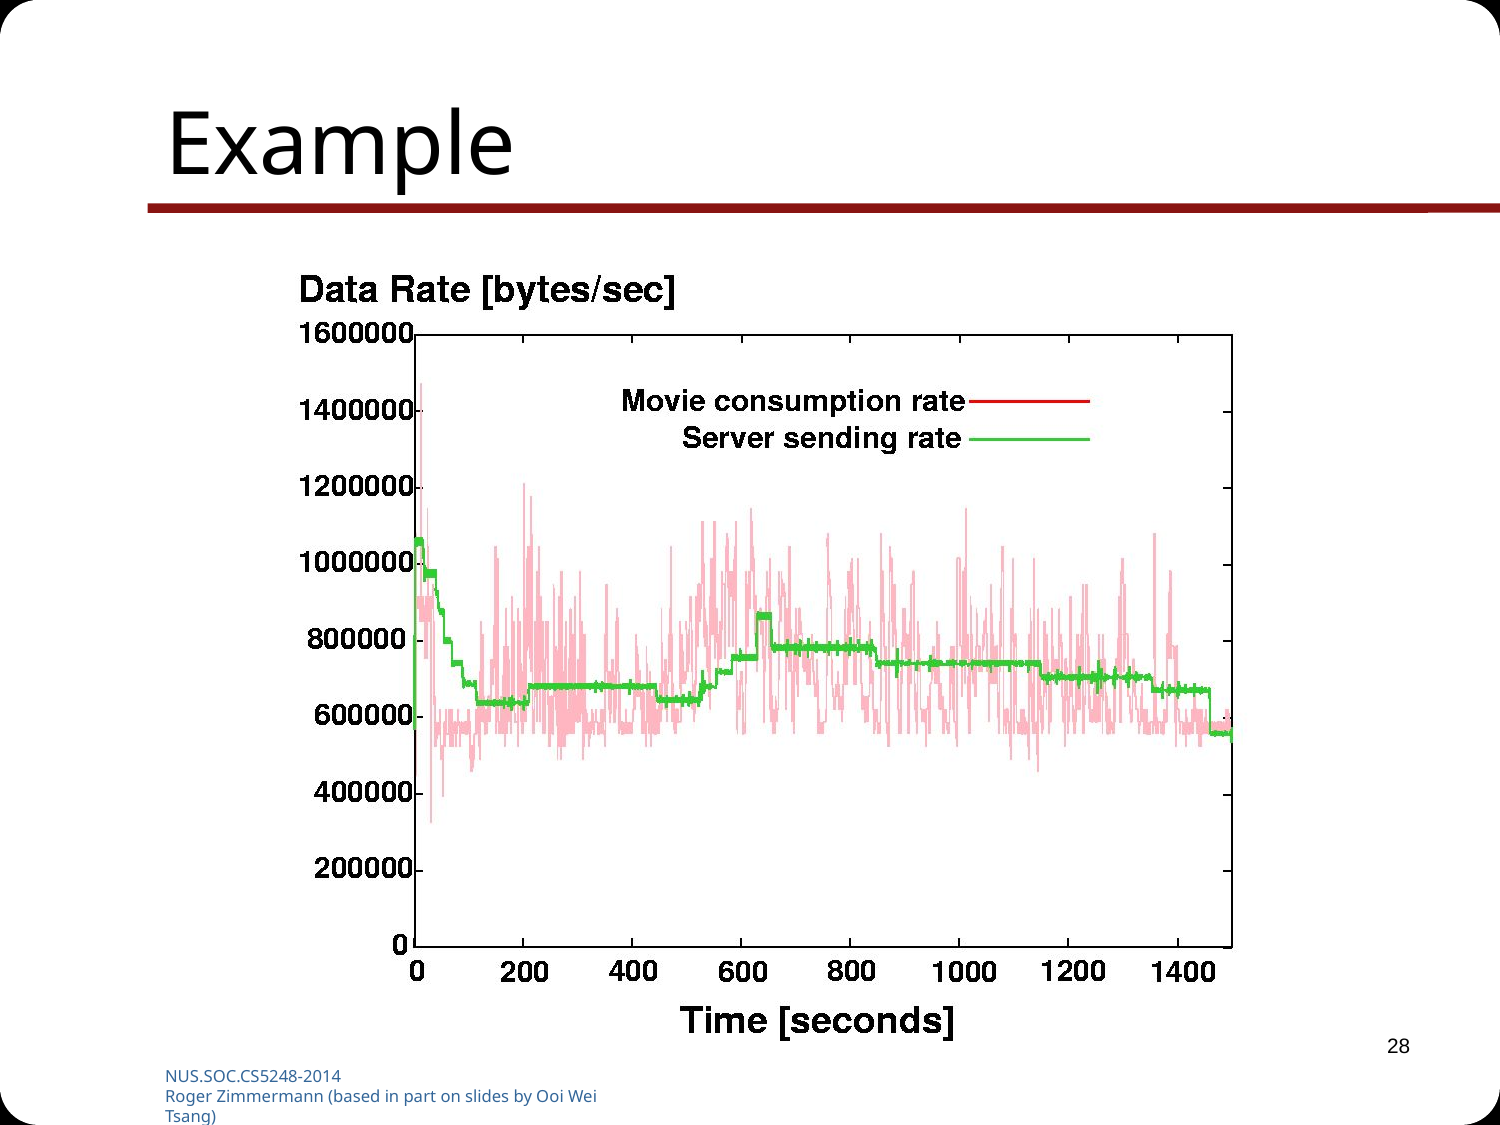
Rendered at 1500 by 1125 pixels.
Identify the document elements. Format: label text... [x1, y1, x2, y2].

picture [287, 265, 1251, 1054]
footer [549, 1063, 1038, 1101]
title Example [149, 45, 1426, 234]
slide_number NUS.SOC.CS5248-2014 Roger Zimmermann (based in part on slides by Ooi Wei Tsang) [149, 1058, 549, 1101]
slide_number 28 [1112, 1024, 1426, 1101]
